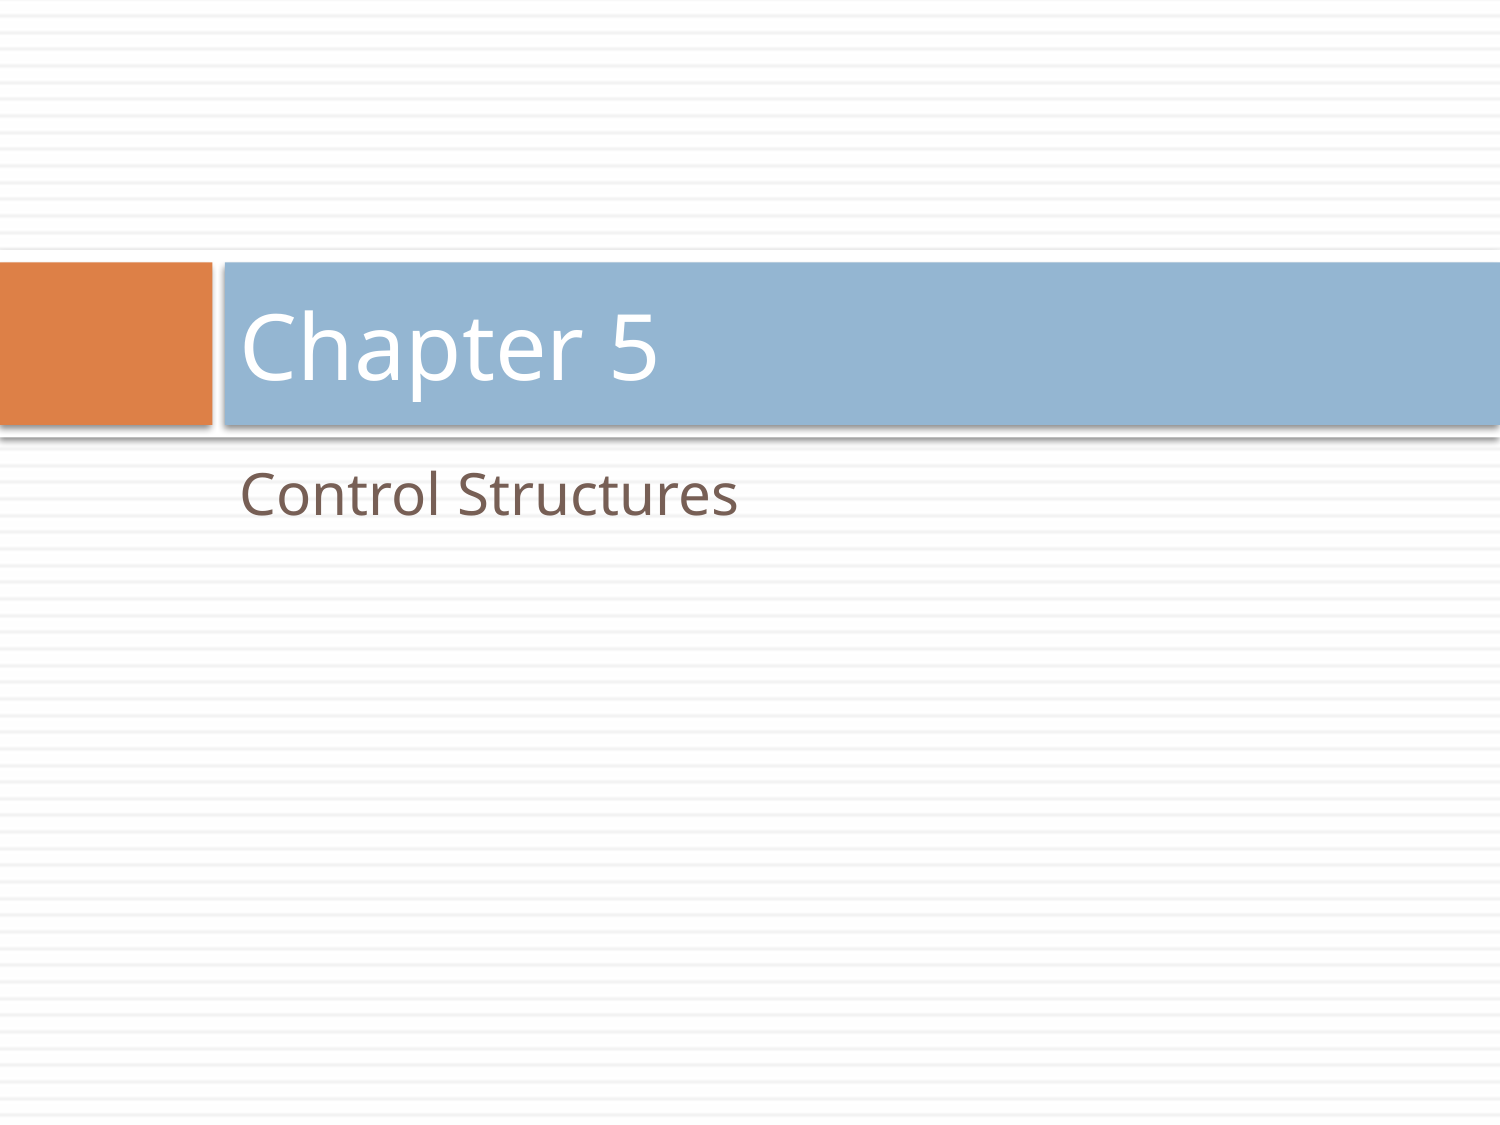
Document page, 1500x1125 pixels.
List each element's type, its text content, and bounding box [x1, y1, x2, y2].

title Chapter 5 [225, 262, 1475, 425]
list Control Structures [225, 450, 1394, 725]
